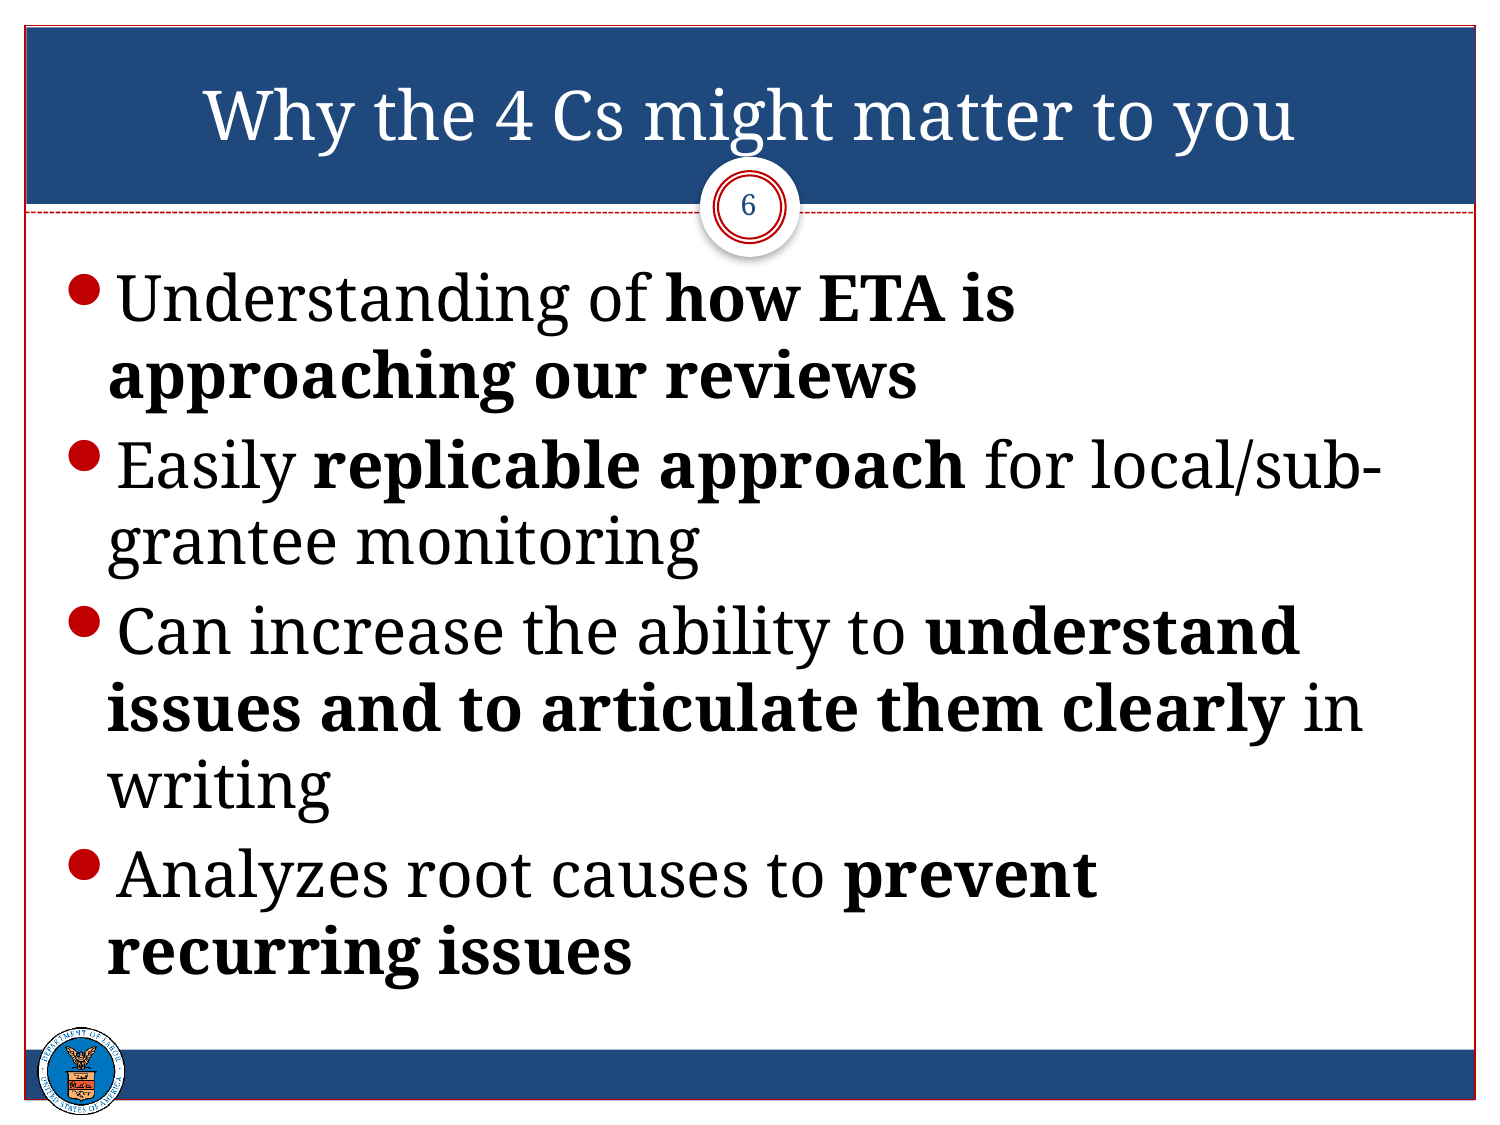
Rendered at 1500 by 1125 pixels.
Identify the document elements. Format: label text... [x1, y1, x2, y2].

slide_number 6 [710, 170, 786, 243]
title Why the 4 Cs might matter to you [49, 37, 1450, 162]
list Understanding of how ETA is approaching our reviews Easily replicable approach for local/sub-grantee monitoring Can increase the ability to understand issues and to articulate them clearly in writing Analyzes root causes to prevent recurring issues [49, 250, 1445, 1001]
picture [37, 1027, 125, 1115]
